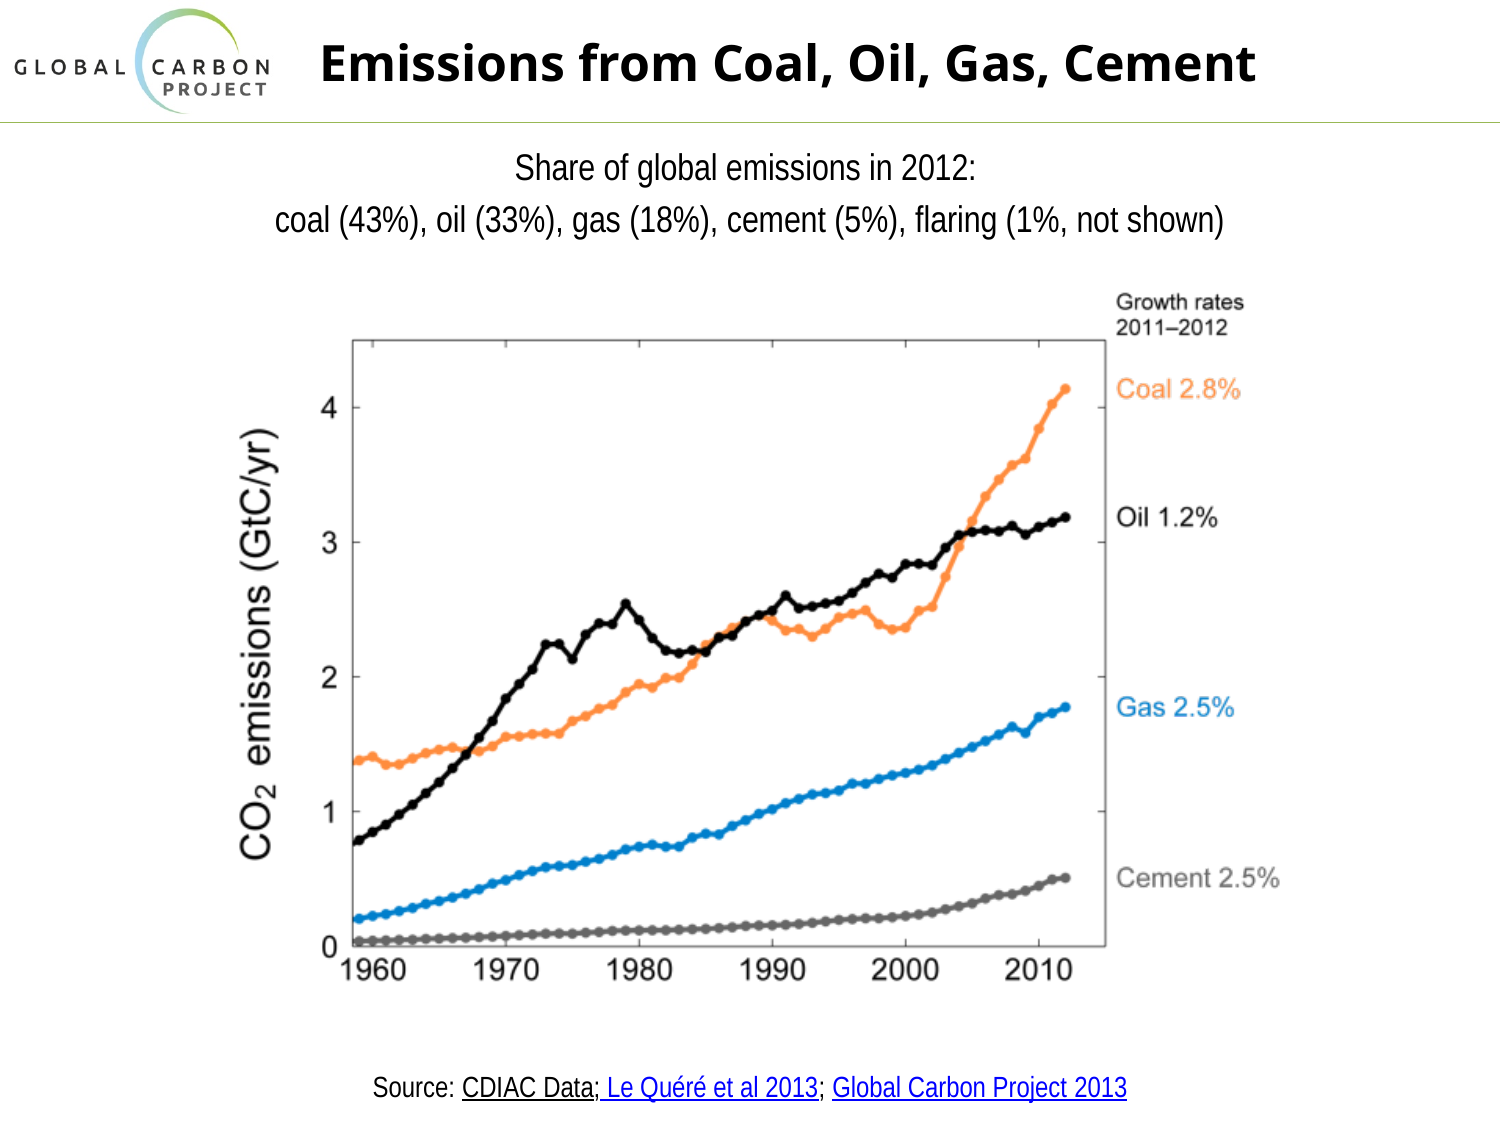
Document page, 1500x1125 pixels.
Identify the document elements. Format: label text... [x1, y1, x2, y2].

picture [0, 0, 286, 122]
title Emissions from Coal, Oil, Gas, Cement [304, 19, 1500, 103]
picture [88, 278, 1415, 1047]
list Share of global emissions in 2012: coal (43%), oil (33%), gas (18%), cement (5%), flaring (1%, not shown) [70, 135, 1430, 248]
list Source: CDIAC Data; Le Quéré et al 2013; Global Carbon Project 2013 [31, 933, 1469, 1111]
